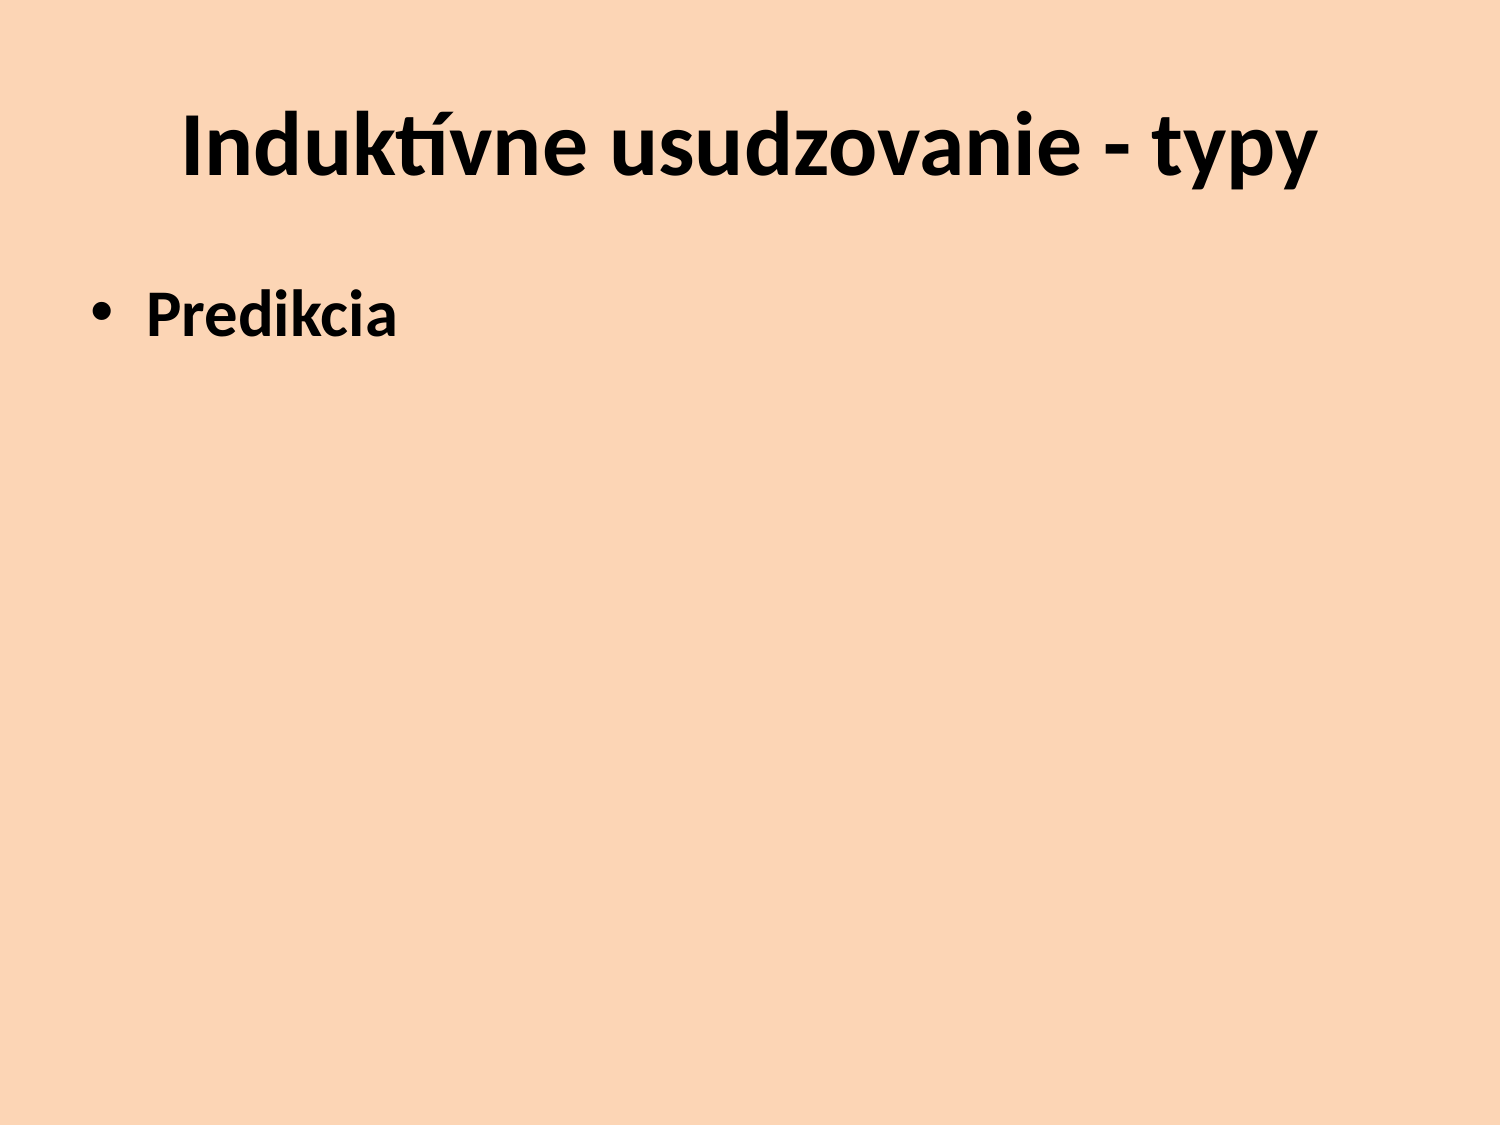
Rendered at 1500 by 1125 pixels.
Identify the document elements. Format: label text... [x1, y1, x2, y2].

list Predikcia [75, 262, 1425, 1005]
title Induktívne usudzovanie - typy [75, 45, 1425, 233]
